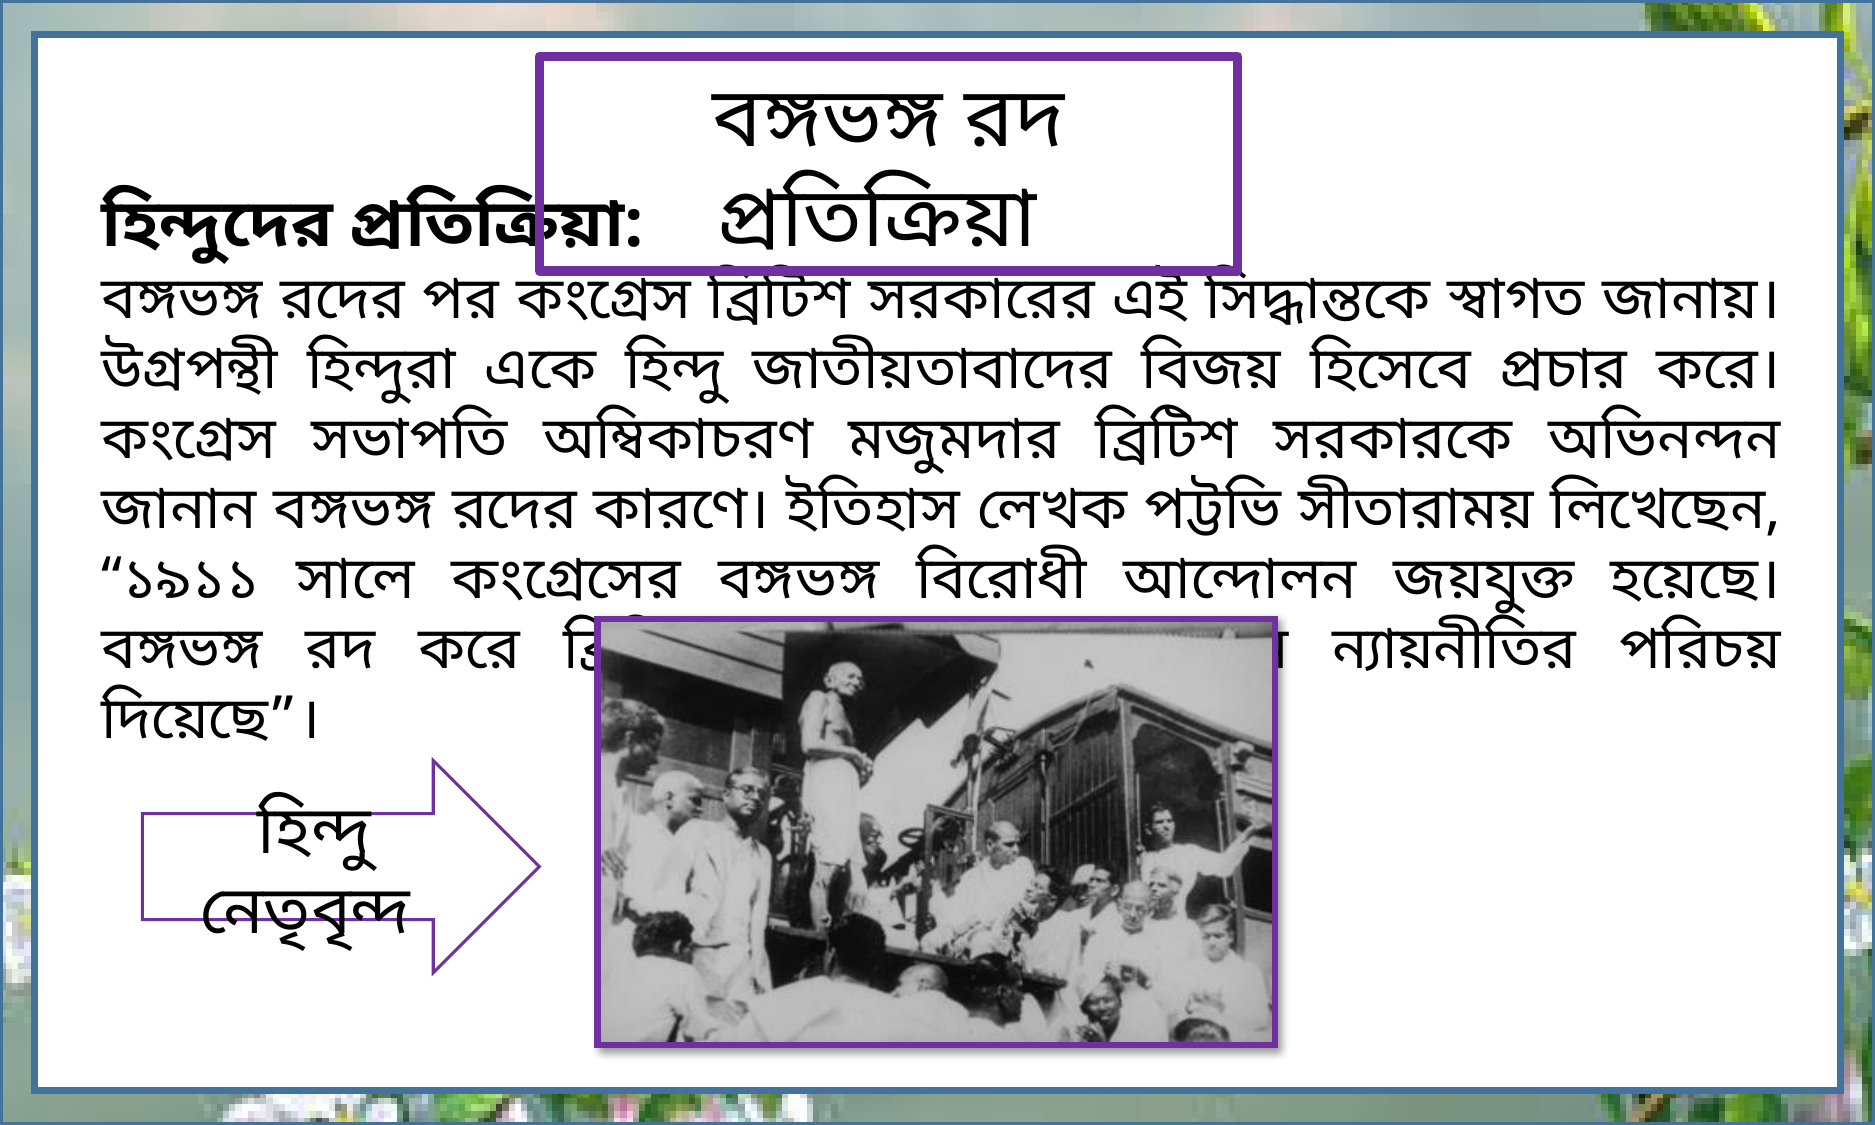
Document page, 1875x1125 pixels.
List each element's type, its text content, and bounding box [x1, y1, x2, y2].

text_box হিন্দু নেতৃবৃন্দ [141, 758, 541, 976]
text_box হিন্দুদের প্রতিক্রিয়া: বঙ্গভঙ্গ রদের পর কংগ্রেস ব্রিটিশ সরকারের এই সিদ্ধান্তকে স্বাগত জানায়। উগ্রপন্থী হিন্দুরা একে হিন্দু জাতীয়তাবাদের বিজয় হিসেবে প্রচার করে। কংগ্রেস সভাপতি অম্বিকাচরণ মজুমদার ব্রিটিশ সরকারকে অভিনন্দন জানান বঙ্গভঙ্গ রদের কারণে। ইতিহাস লেখক পট্টভি সীতারাময় লিখেছেন, “১৯১১ সালে কংগ্রেসের বঙ্গভঙ্গ বিরোধী আন্দোলন জয়যুক্ত হয়েছে। বঙ্গভঙ্গ রদ করে ব্রিটিশ সরকার ভারত শাসনে ন্যায়নীতির পরিচয় দিয়েছে”। [86, 172, 1796, 758]
text_box [0, 0, 1875, 1125]
text_box বঙ্গভঙ্গ রদ প্রতিক্রিয়া [539, 56, 1238, 271]
picture [600, 622, 1272, 1043]
